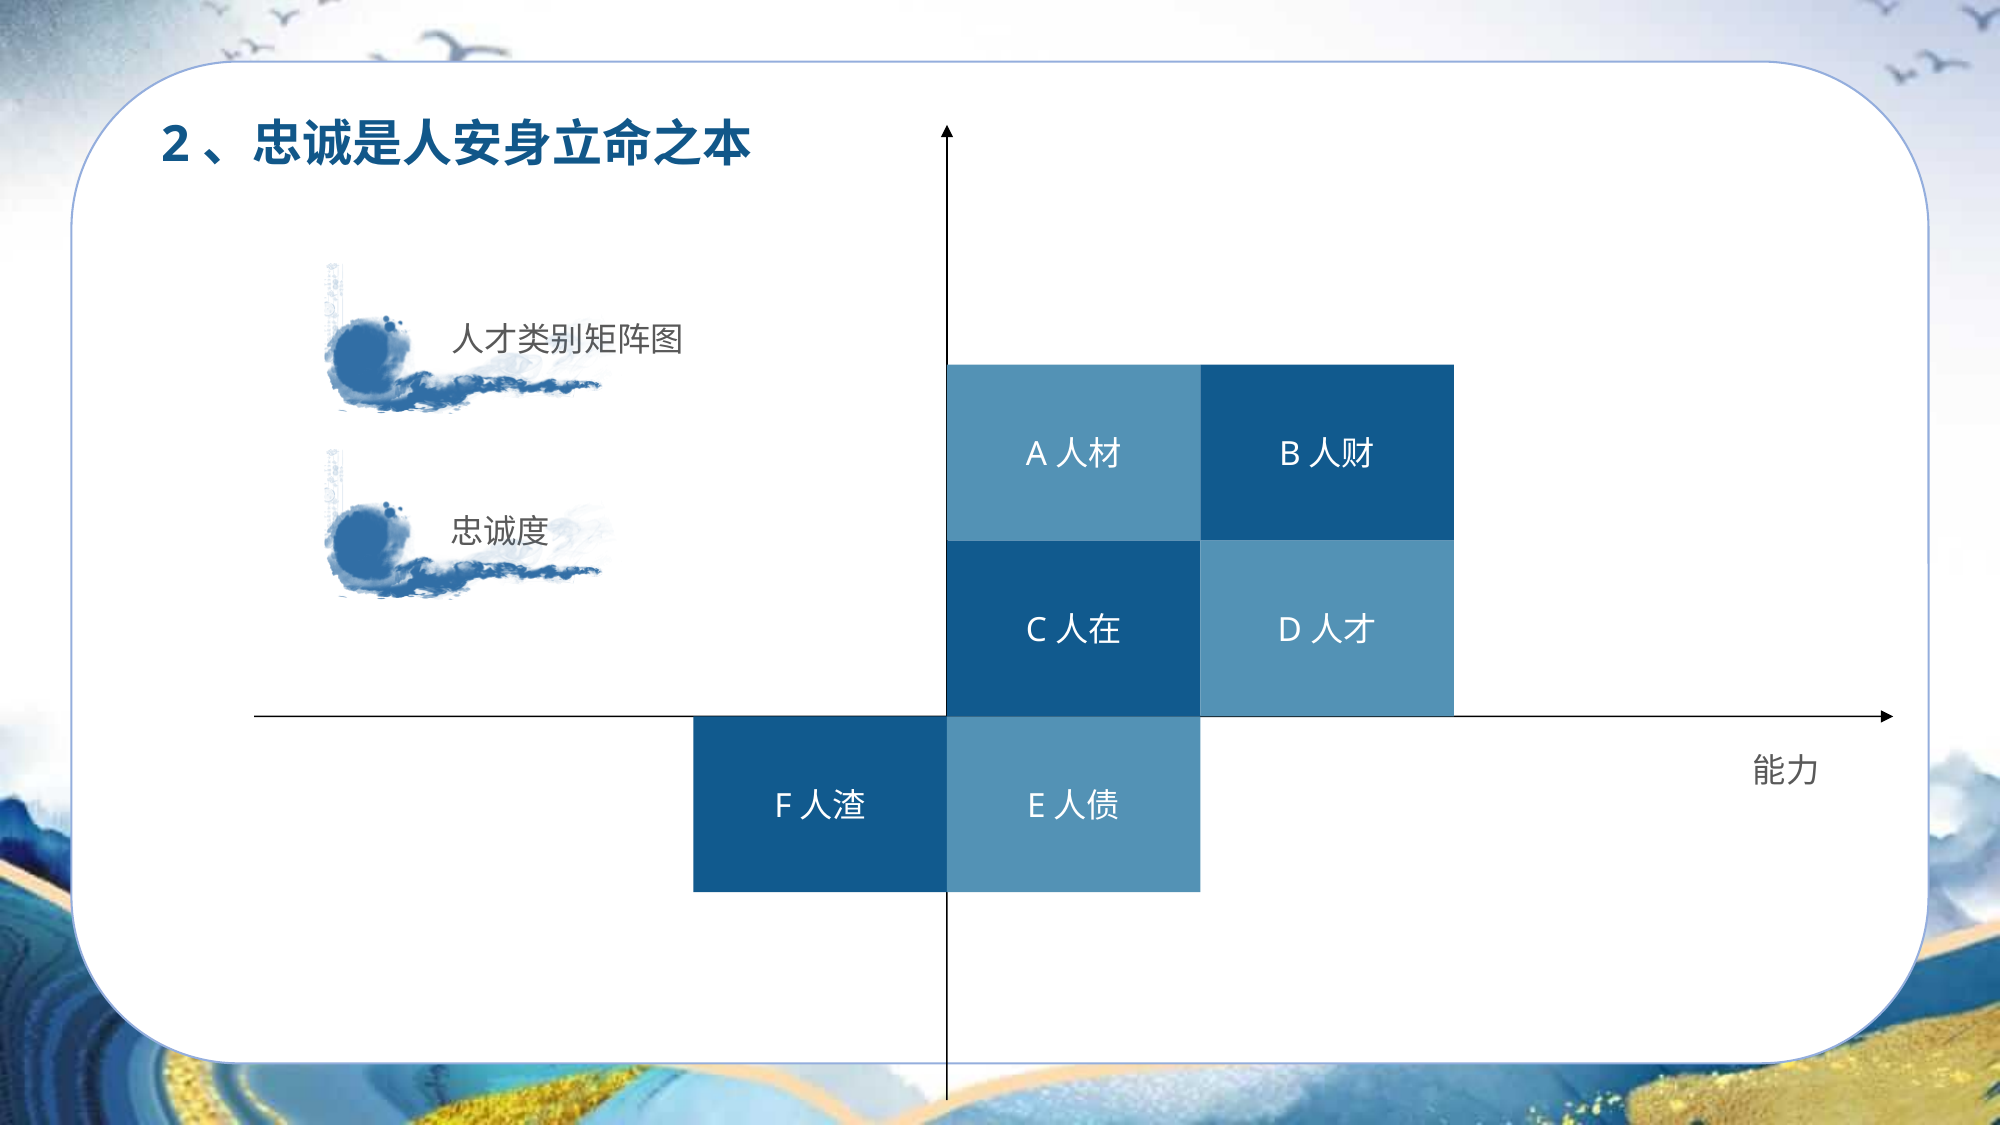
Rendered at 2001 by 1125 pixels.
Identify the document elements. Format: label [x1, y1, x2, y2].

text_box [254, 124, 1894, 1101]
picture [0, 0, 2000, 1125]
